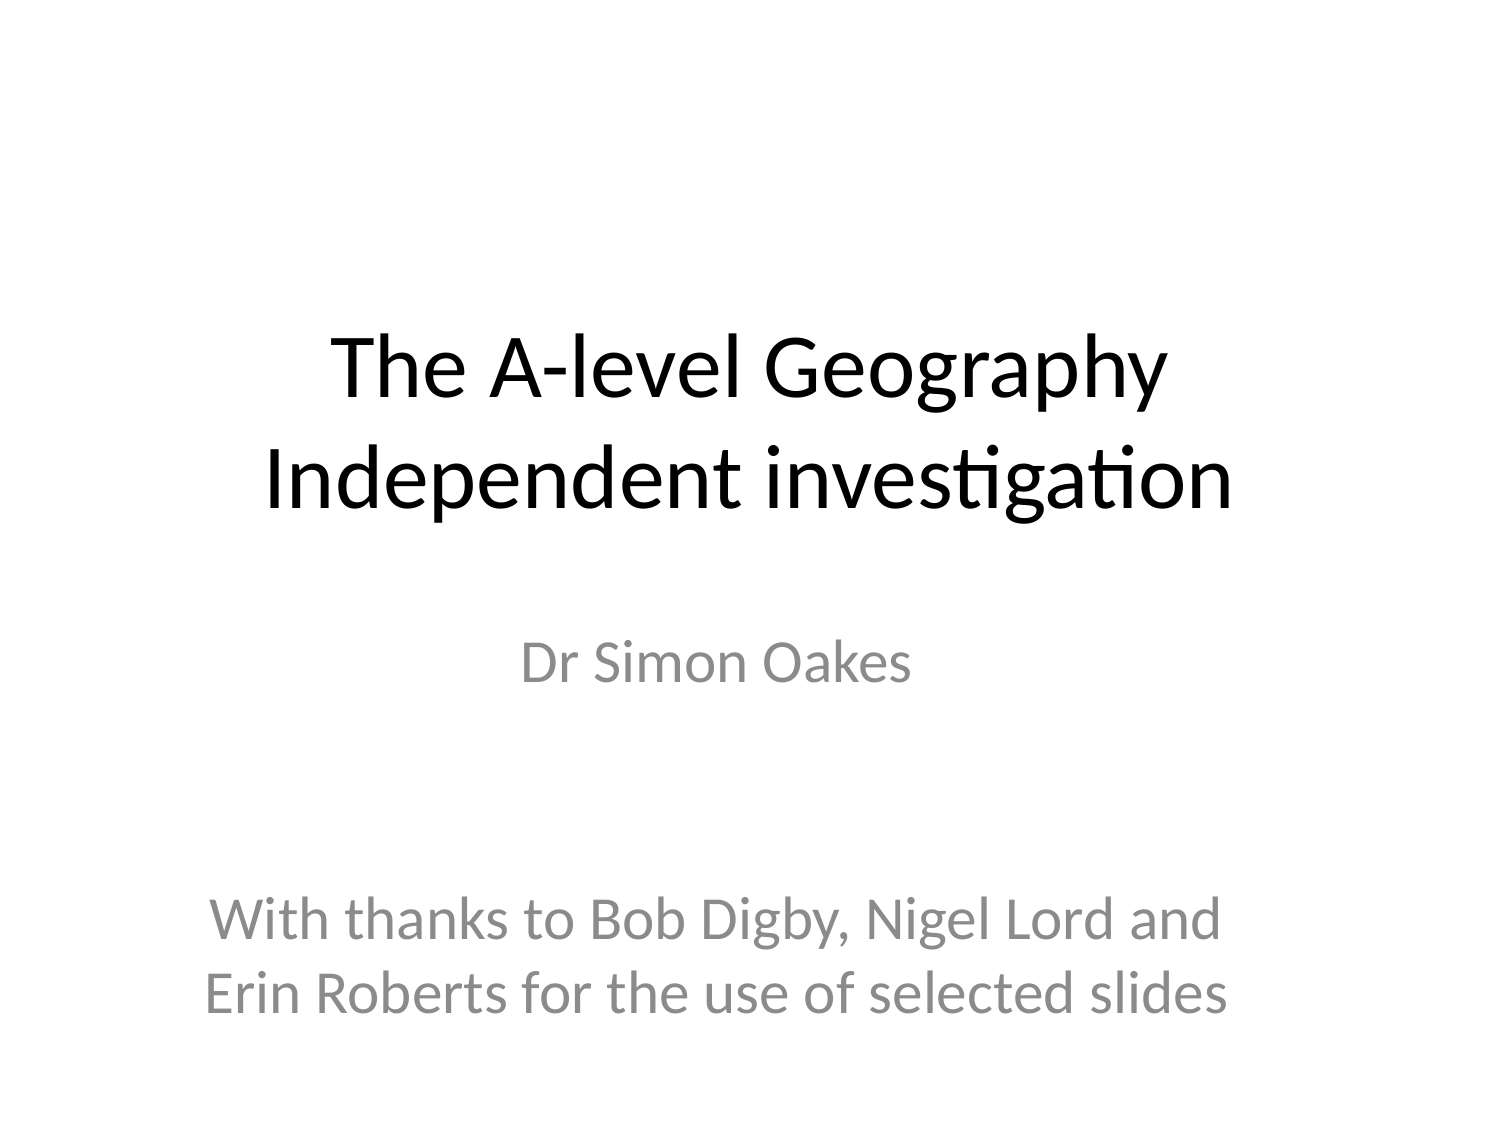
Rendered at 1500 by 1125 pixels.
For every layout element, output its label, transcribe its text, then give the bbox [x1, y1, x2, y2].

title The A-level Geography Independent investigation [112, 295, 1388, 537]
subtitle Dr Simon Oakes With thanks to Bob Digby, Nigel Lord and Erin Roberts for the use of selected slides [158, 613, 1275, 1042]
